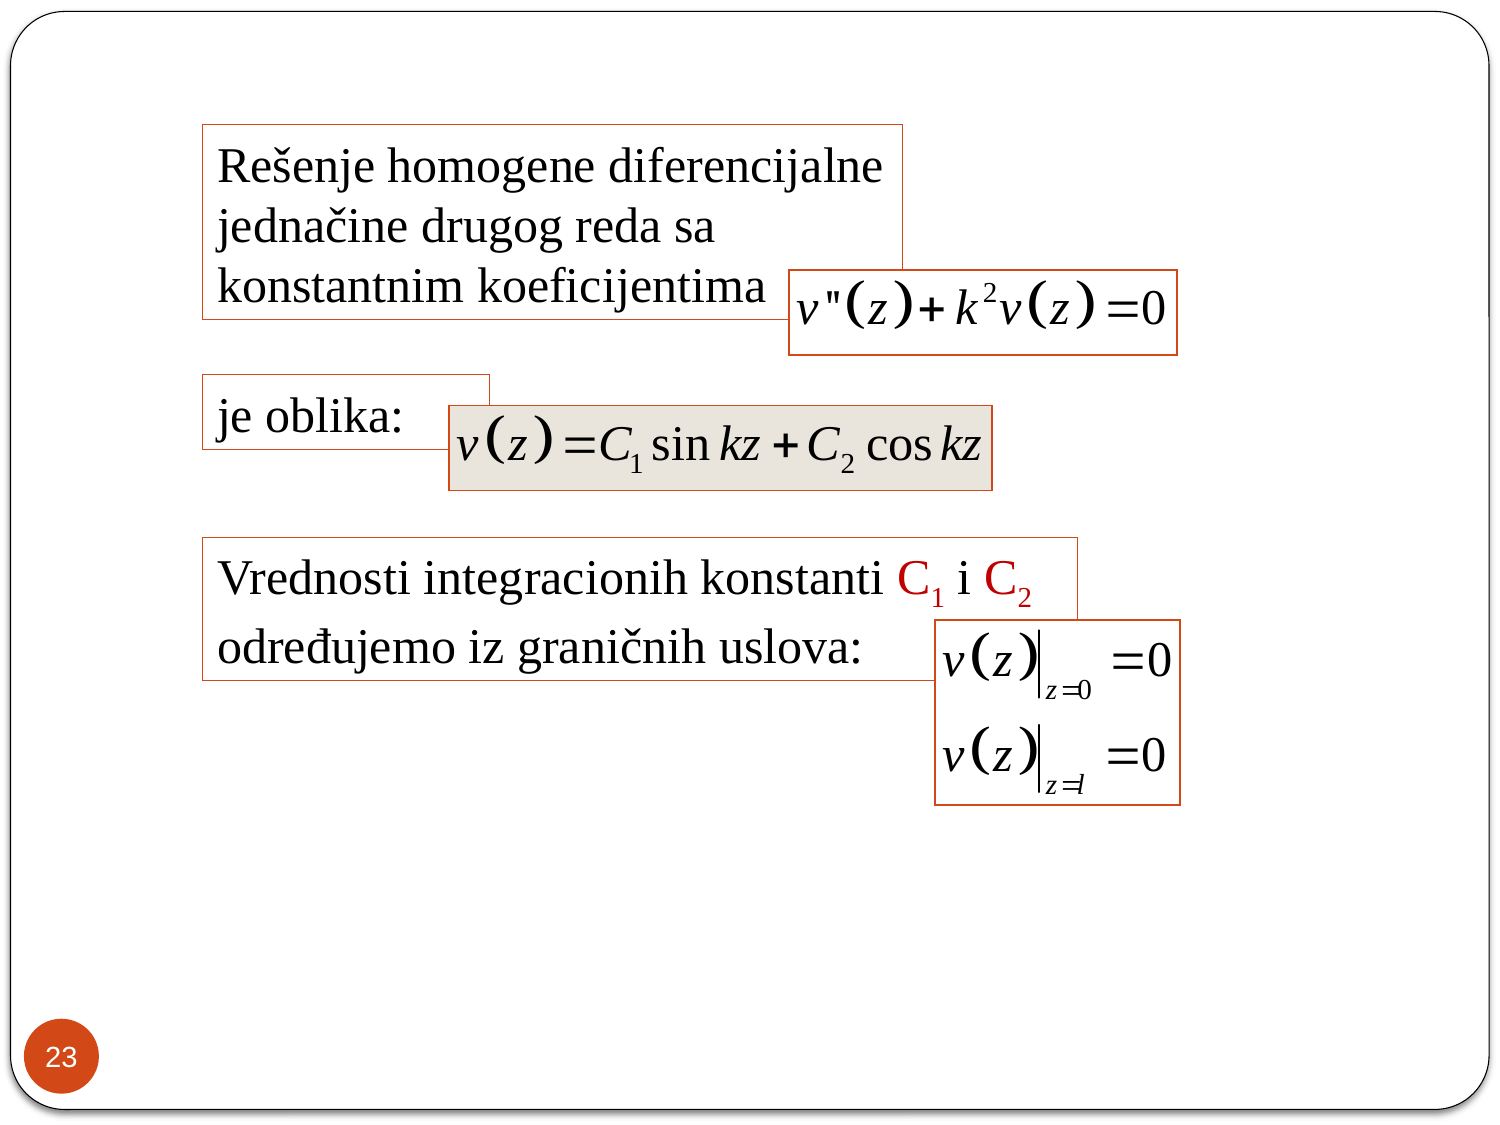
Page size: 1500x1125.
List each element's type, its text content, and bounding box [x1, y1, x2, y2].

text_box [935, 620, 1180, 805]
text_box je oblika: [202, 374, 490, 450]
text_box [789, 270, 1177, 355]
text_box Vrednosti integracionih konstanti C1 i C2 određujemo iz graničnih uslova: [202, 537, 1078, 681]
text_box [449, 405, 992, 490]
text_box Rešenje homogene diferencijalne jednačine drugog reda sa konstantnim koeficijentima [202, 124, 903, 320]
slide_number 23 [23, 1018, 99, 1094]
